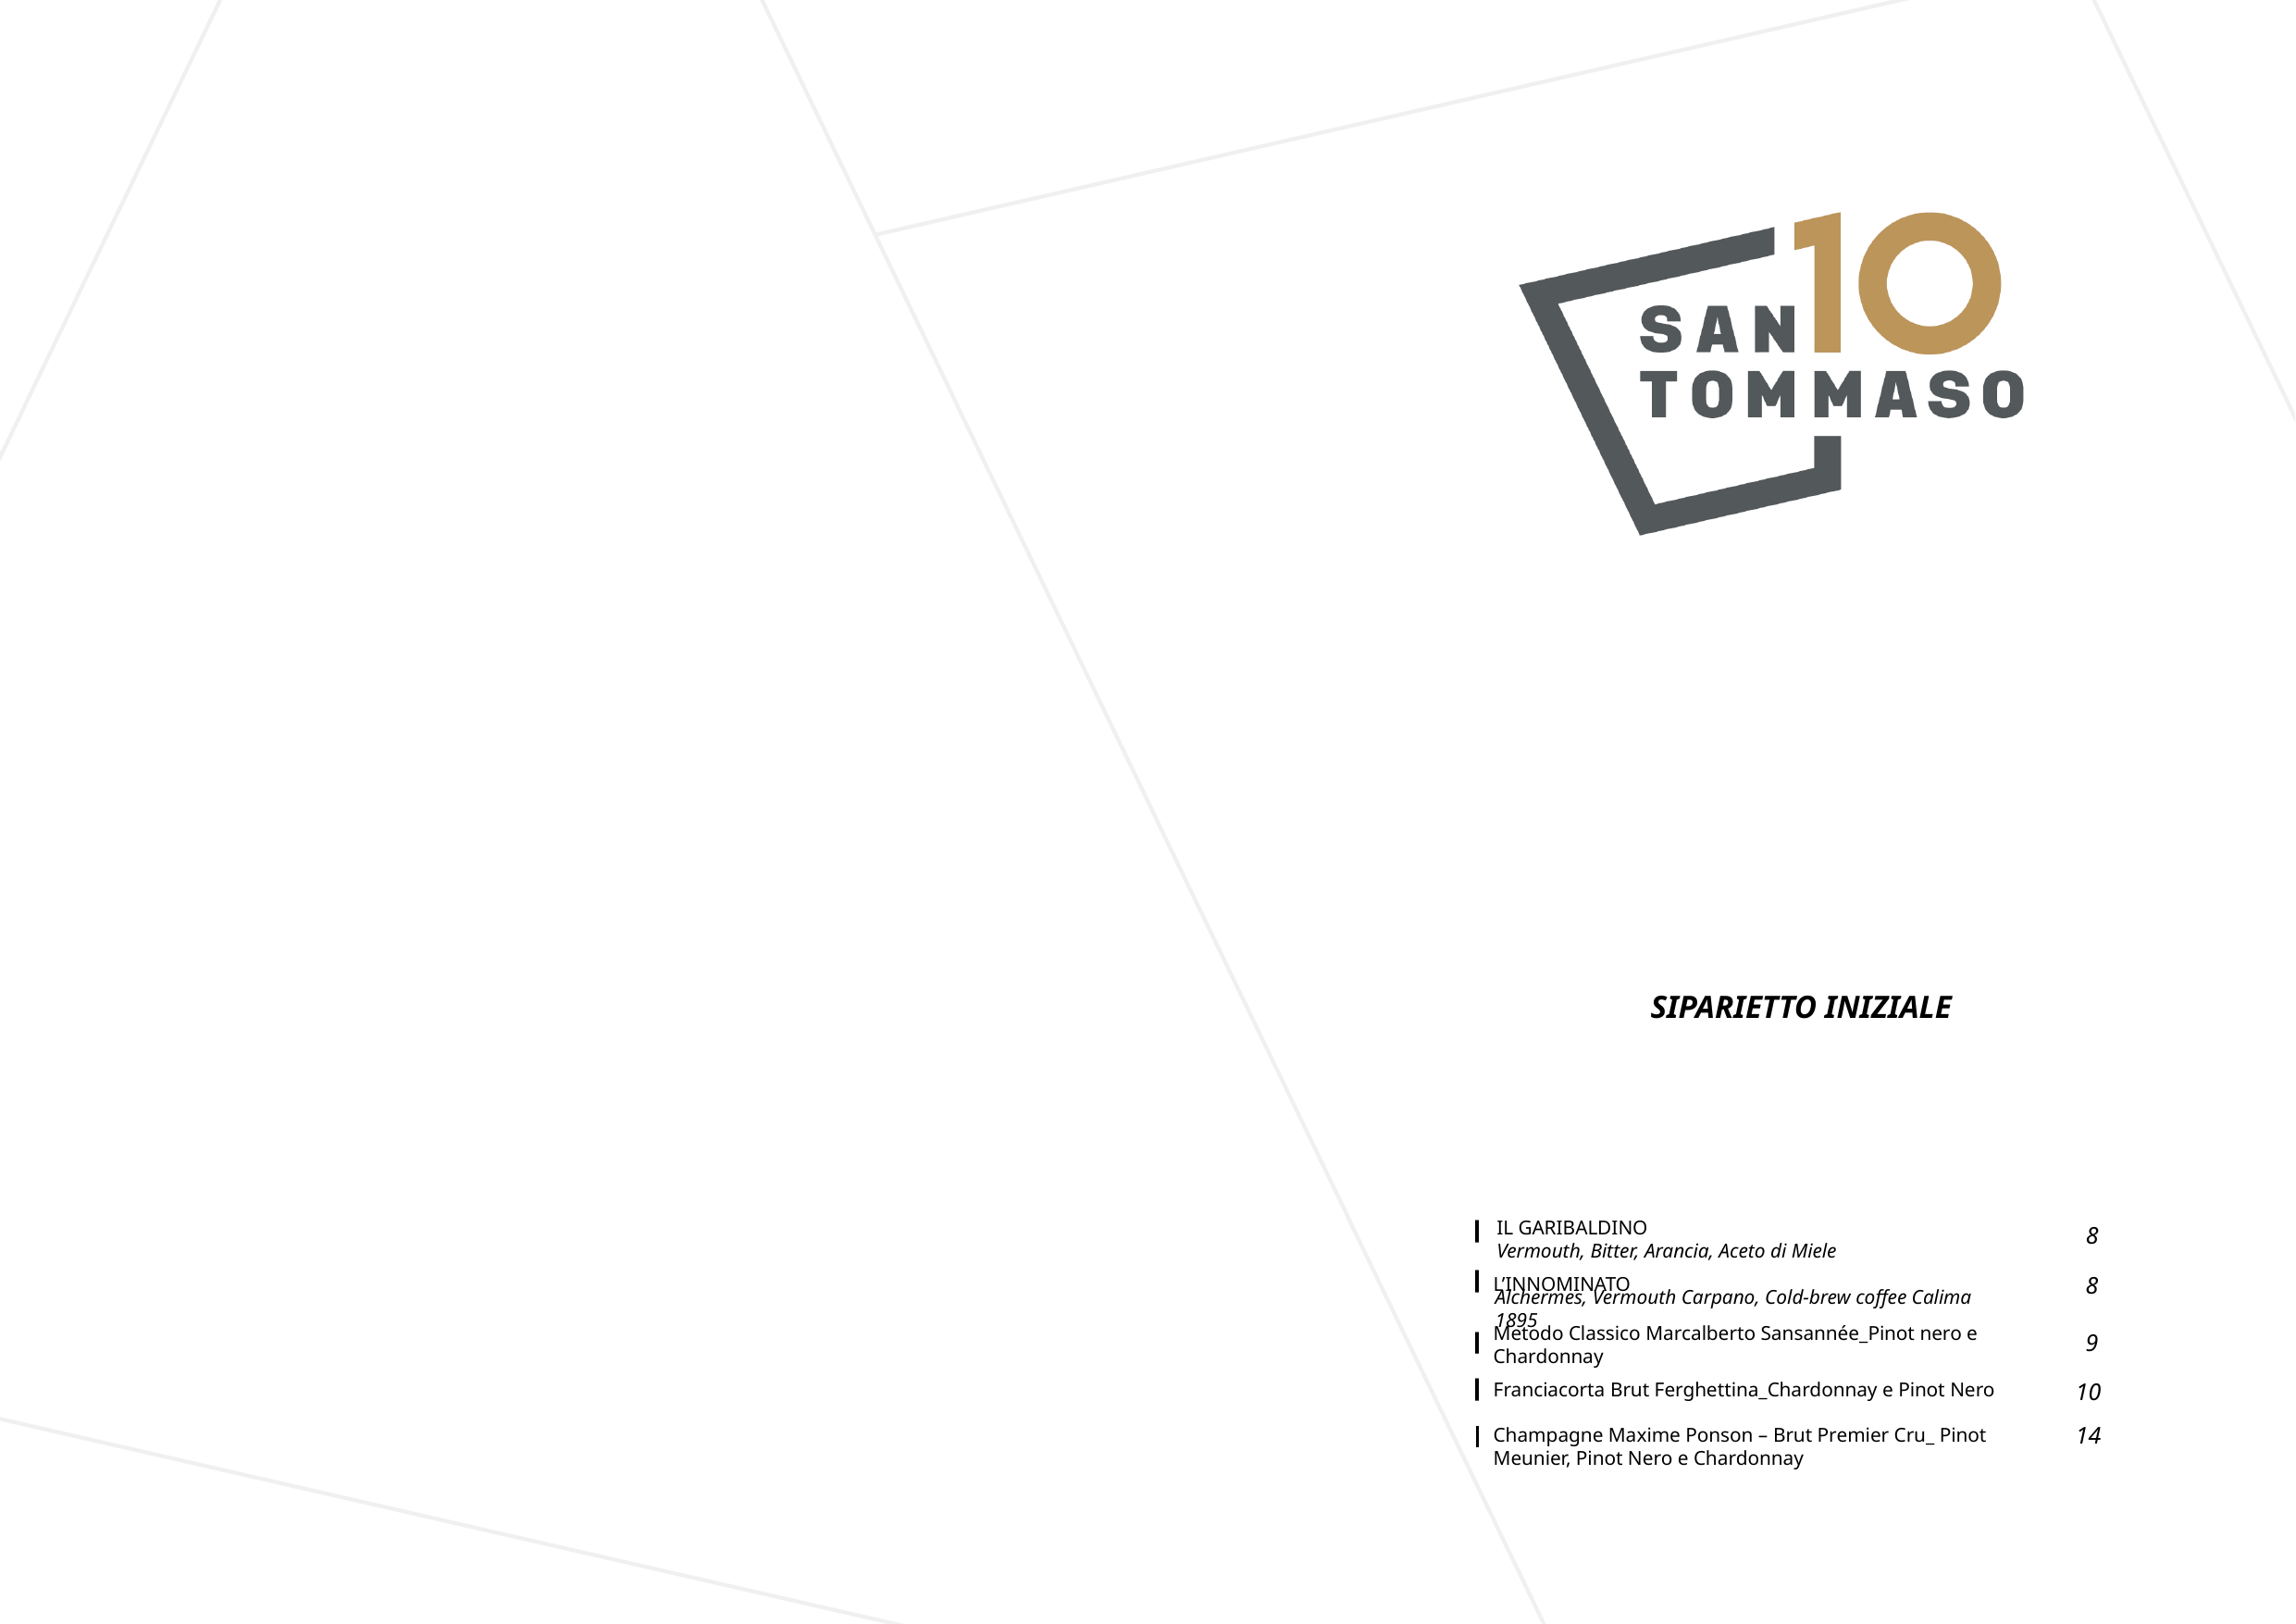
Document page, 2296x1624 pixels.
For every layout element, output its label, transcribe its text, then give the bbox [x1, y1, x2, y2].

text_box IL GARIBALDINO Vermouth, Bitter, Arancia, Aceto di Miele [1483, 1209, 1865, 1270]
text_box Metodo Classico Marcalberto Sansannée_Pinot nero e Chardonnay [1493, 1319, 2019, 1368]
text_box Champagne Maxime Ponson – Brut Premier Cru_ Pinot Meunier, Pinot Nero e Chardonnay [1493, 1421, 2030, 1470]
text_box Alchermes, Vermouth Carpano, Cold-brew coffee Calima 1895 [1495, 1283, 2011, 1319]
text_box 9 [2071, 1320, 2204, 1363]
text_box 14 [2062, 1413, 2156, 1456]
text_box 8 [2072, 1214, 2174, 1257]
text_box L’INNOMINATO [1493, 1270, 2009, 1295]
text_box SIPARIETTO INIZIALE [1636, 980, 1967, 1032]
text_box 8 [2071, 1264, 2204, 1306]
picture [1460, 153, 2097, 561]
picture [1475, 1220, 1480, 1245]
picture [1475, 1331, 1480, 1357]
text_box 10 [2062, 1370, 2194, 1413]
picture [1475, 1378, 1480, 1404]
text_box Franciacorta Brut Ferghettina_Chardonnay e Pinot Nero [1493, 1376, 2009, 1401]
picture [1475, 1270, 1480, 1295]
